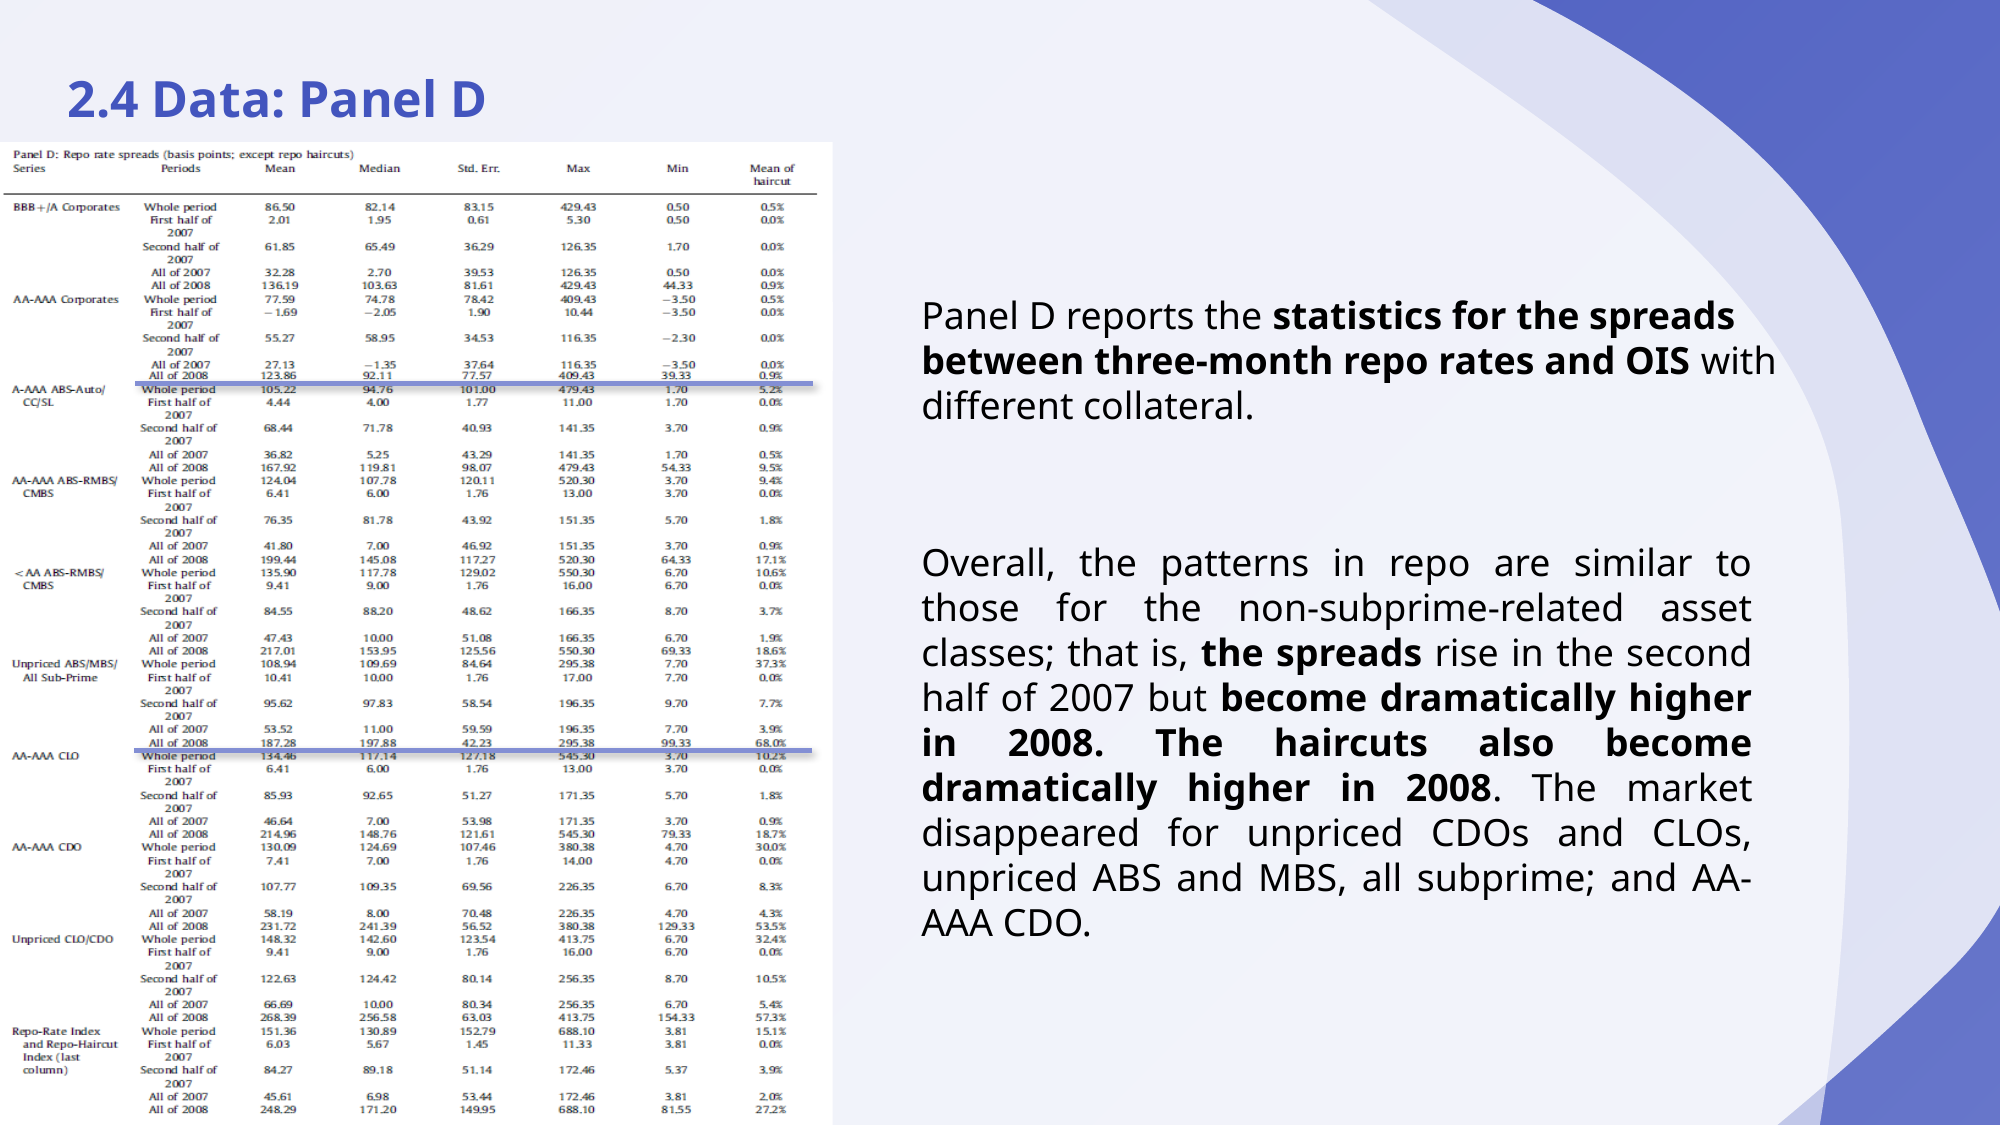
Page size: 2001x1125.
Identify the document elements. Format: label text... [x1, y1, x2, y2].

list 2.4 Data: Panel D [52, 41, 924, 162]
text_box Panel D reports the statistics for the spreads between three-month repo rates and OIS with different collateral. [906, 284, 1907, 435]
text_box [0, 142, 833, 1125]
text_box Overall, the patterns in repo are similar to those for the non-subprime-related asset classes; that is, the spreads rise in the second half of 2007 but become dramatically higher in 2008. The haircuts also become dramatically higher in 2008. The market disappeared for unpriced CDOs and CLOs, unpriced ABS and MBS, all subprime; and AA-AAA CDO. [906, 532, 1768, 952]
